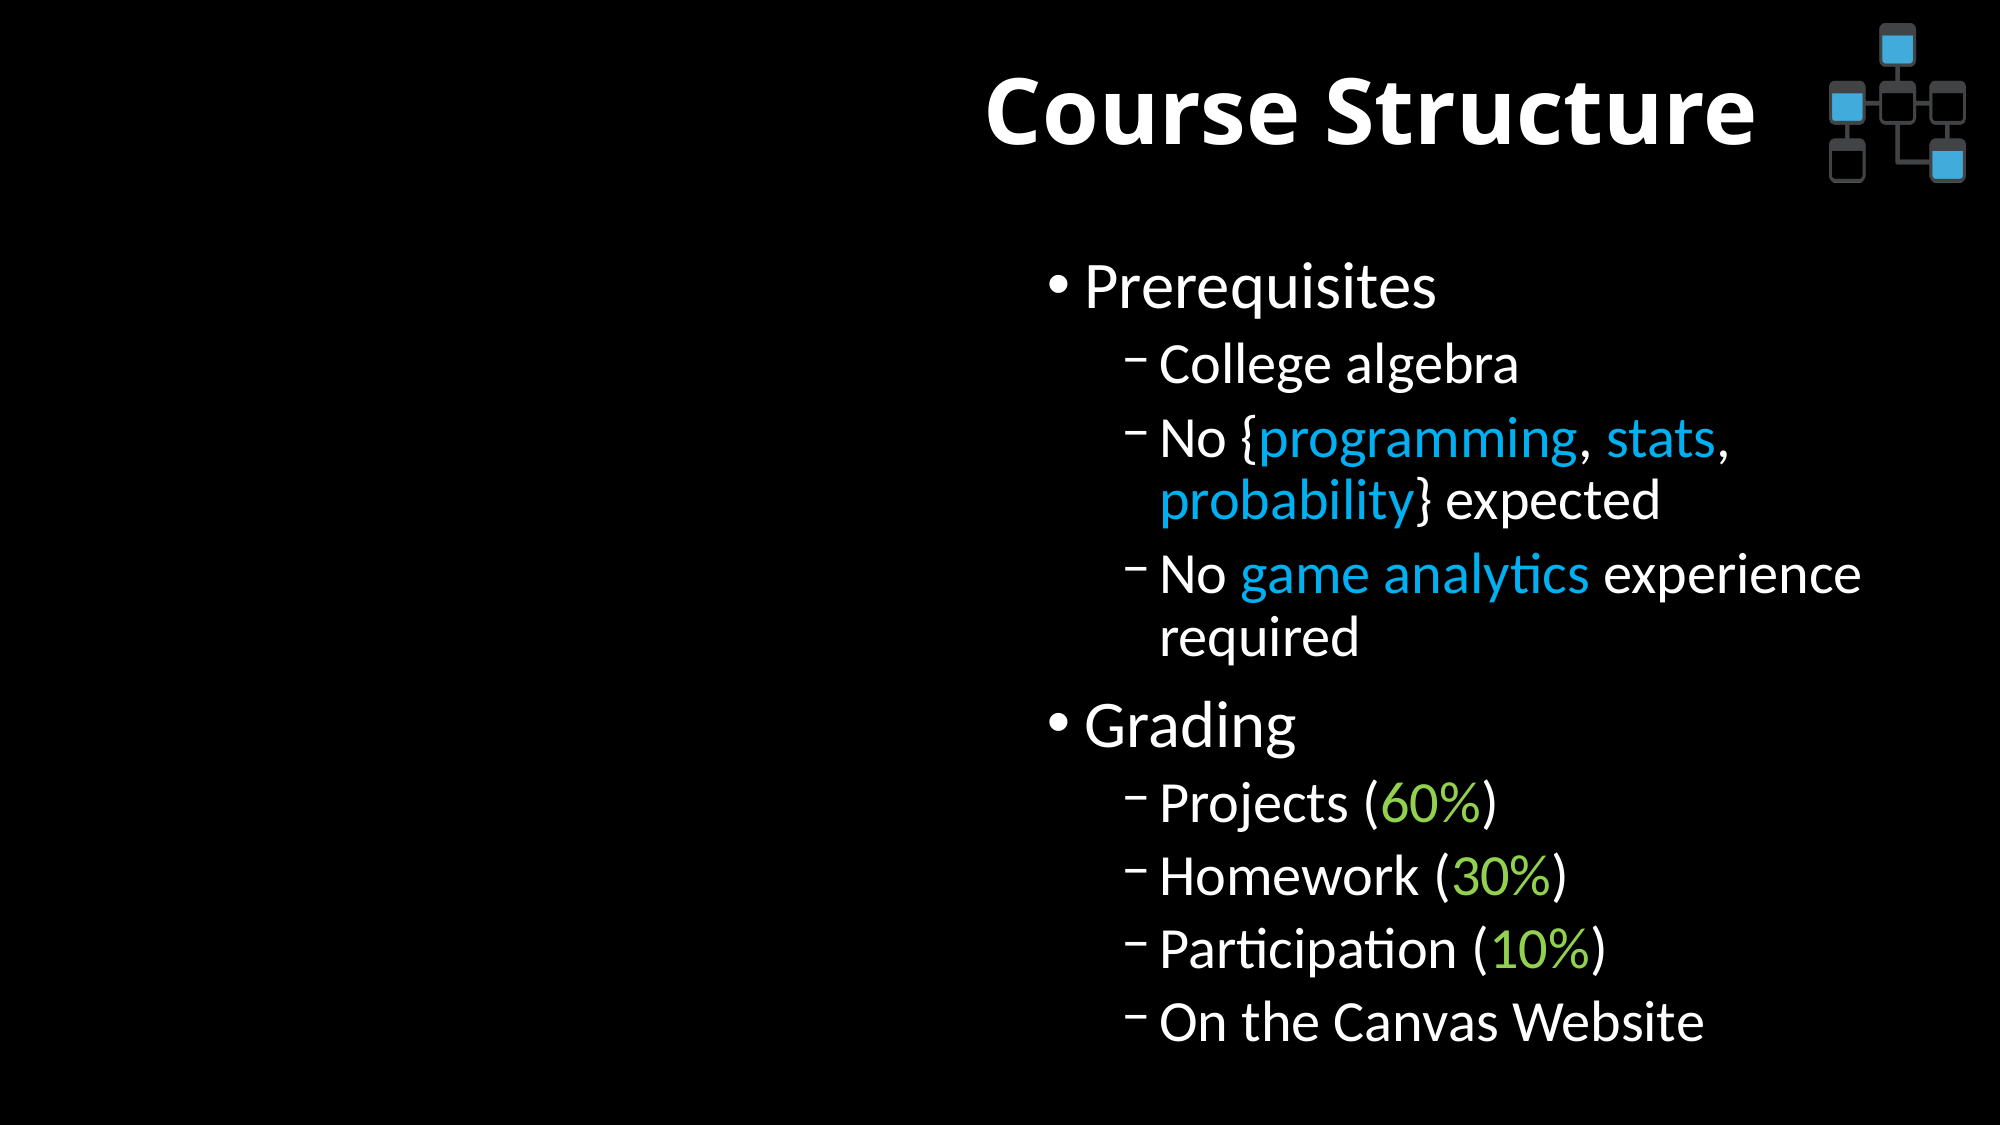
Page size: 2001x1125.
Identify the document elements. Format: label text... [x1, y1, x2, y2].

title Course Structure [129, 6, 1774, 224]
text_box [1794, 21, 2000, 208]
list Prerequisites College algebra No {programming, stats, probability} expected No game analytics experience required Grading Projects (60%) Homework (30%) Participation (10%) On the Canvas Website [1031, 243, 1966, 1066]
